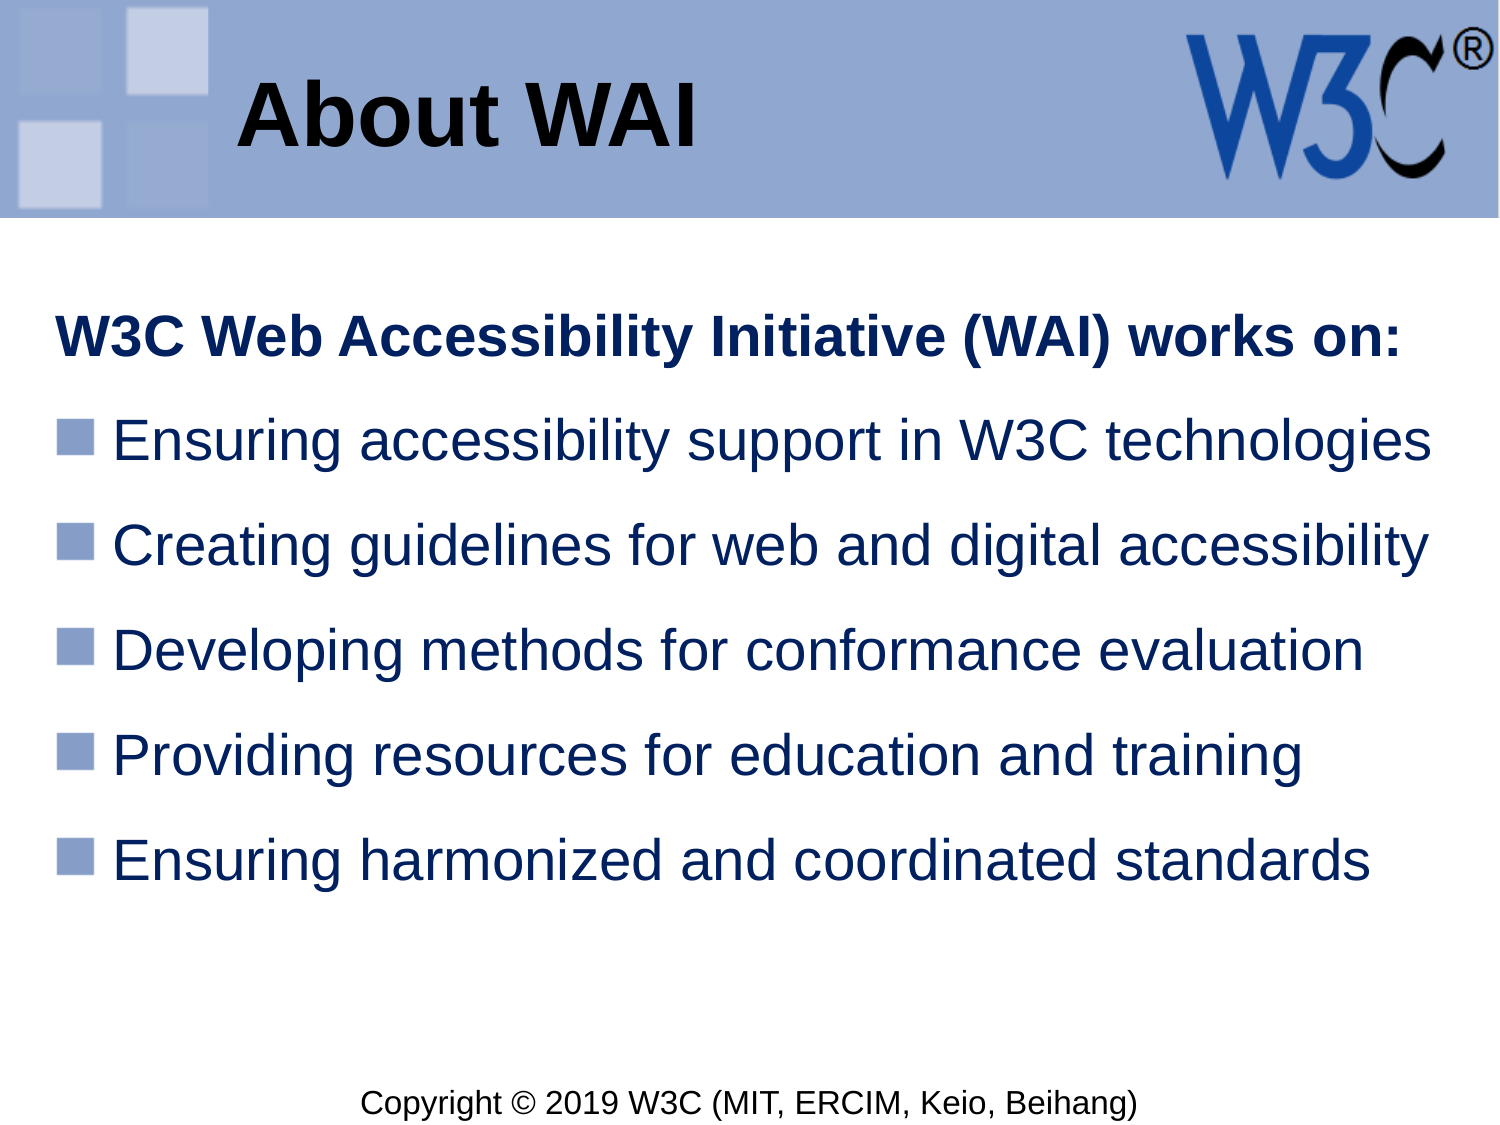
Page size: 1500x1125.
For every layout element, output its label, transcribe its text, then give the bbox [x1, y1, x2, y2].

picture [55, 521, 97, 563]
text_box Copyright © 2019 W3C (MIT, ERCIM, Keio, Beihang) [0, 1074, 1500, 1125]
picture [55, 417, 97, 458]
picture [0, 0, 1500, 218]
picture [55, 836, 97, 878]
text_box W3C Web Accessibility Initiative (WAI) works on: Ensuring accessibility support in W3C technologies Creating guidelines for web and digital accessibility Developing methods for conformance evaluation Providing resources for education and training Ensuring harmonized and coordinated standards [41, 255, 1471, 900]
picture [55, 626, 97, 668]
picture [55, 731, 97, 773]
